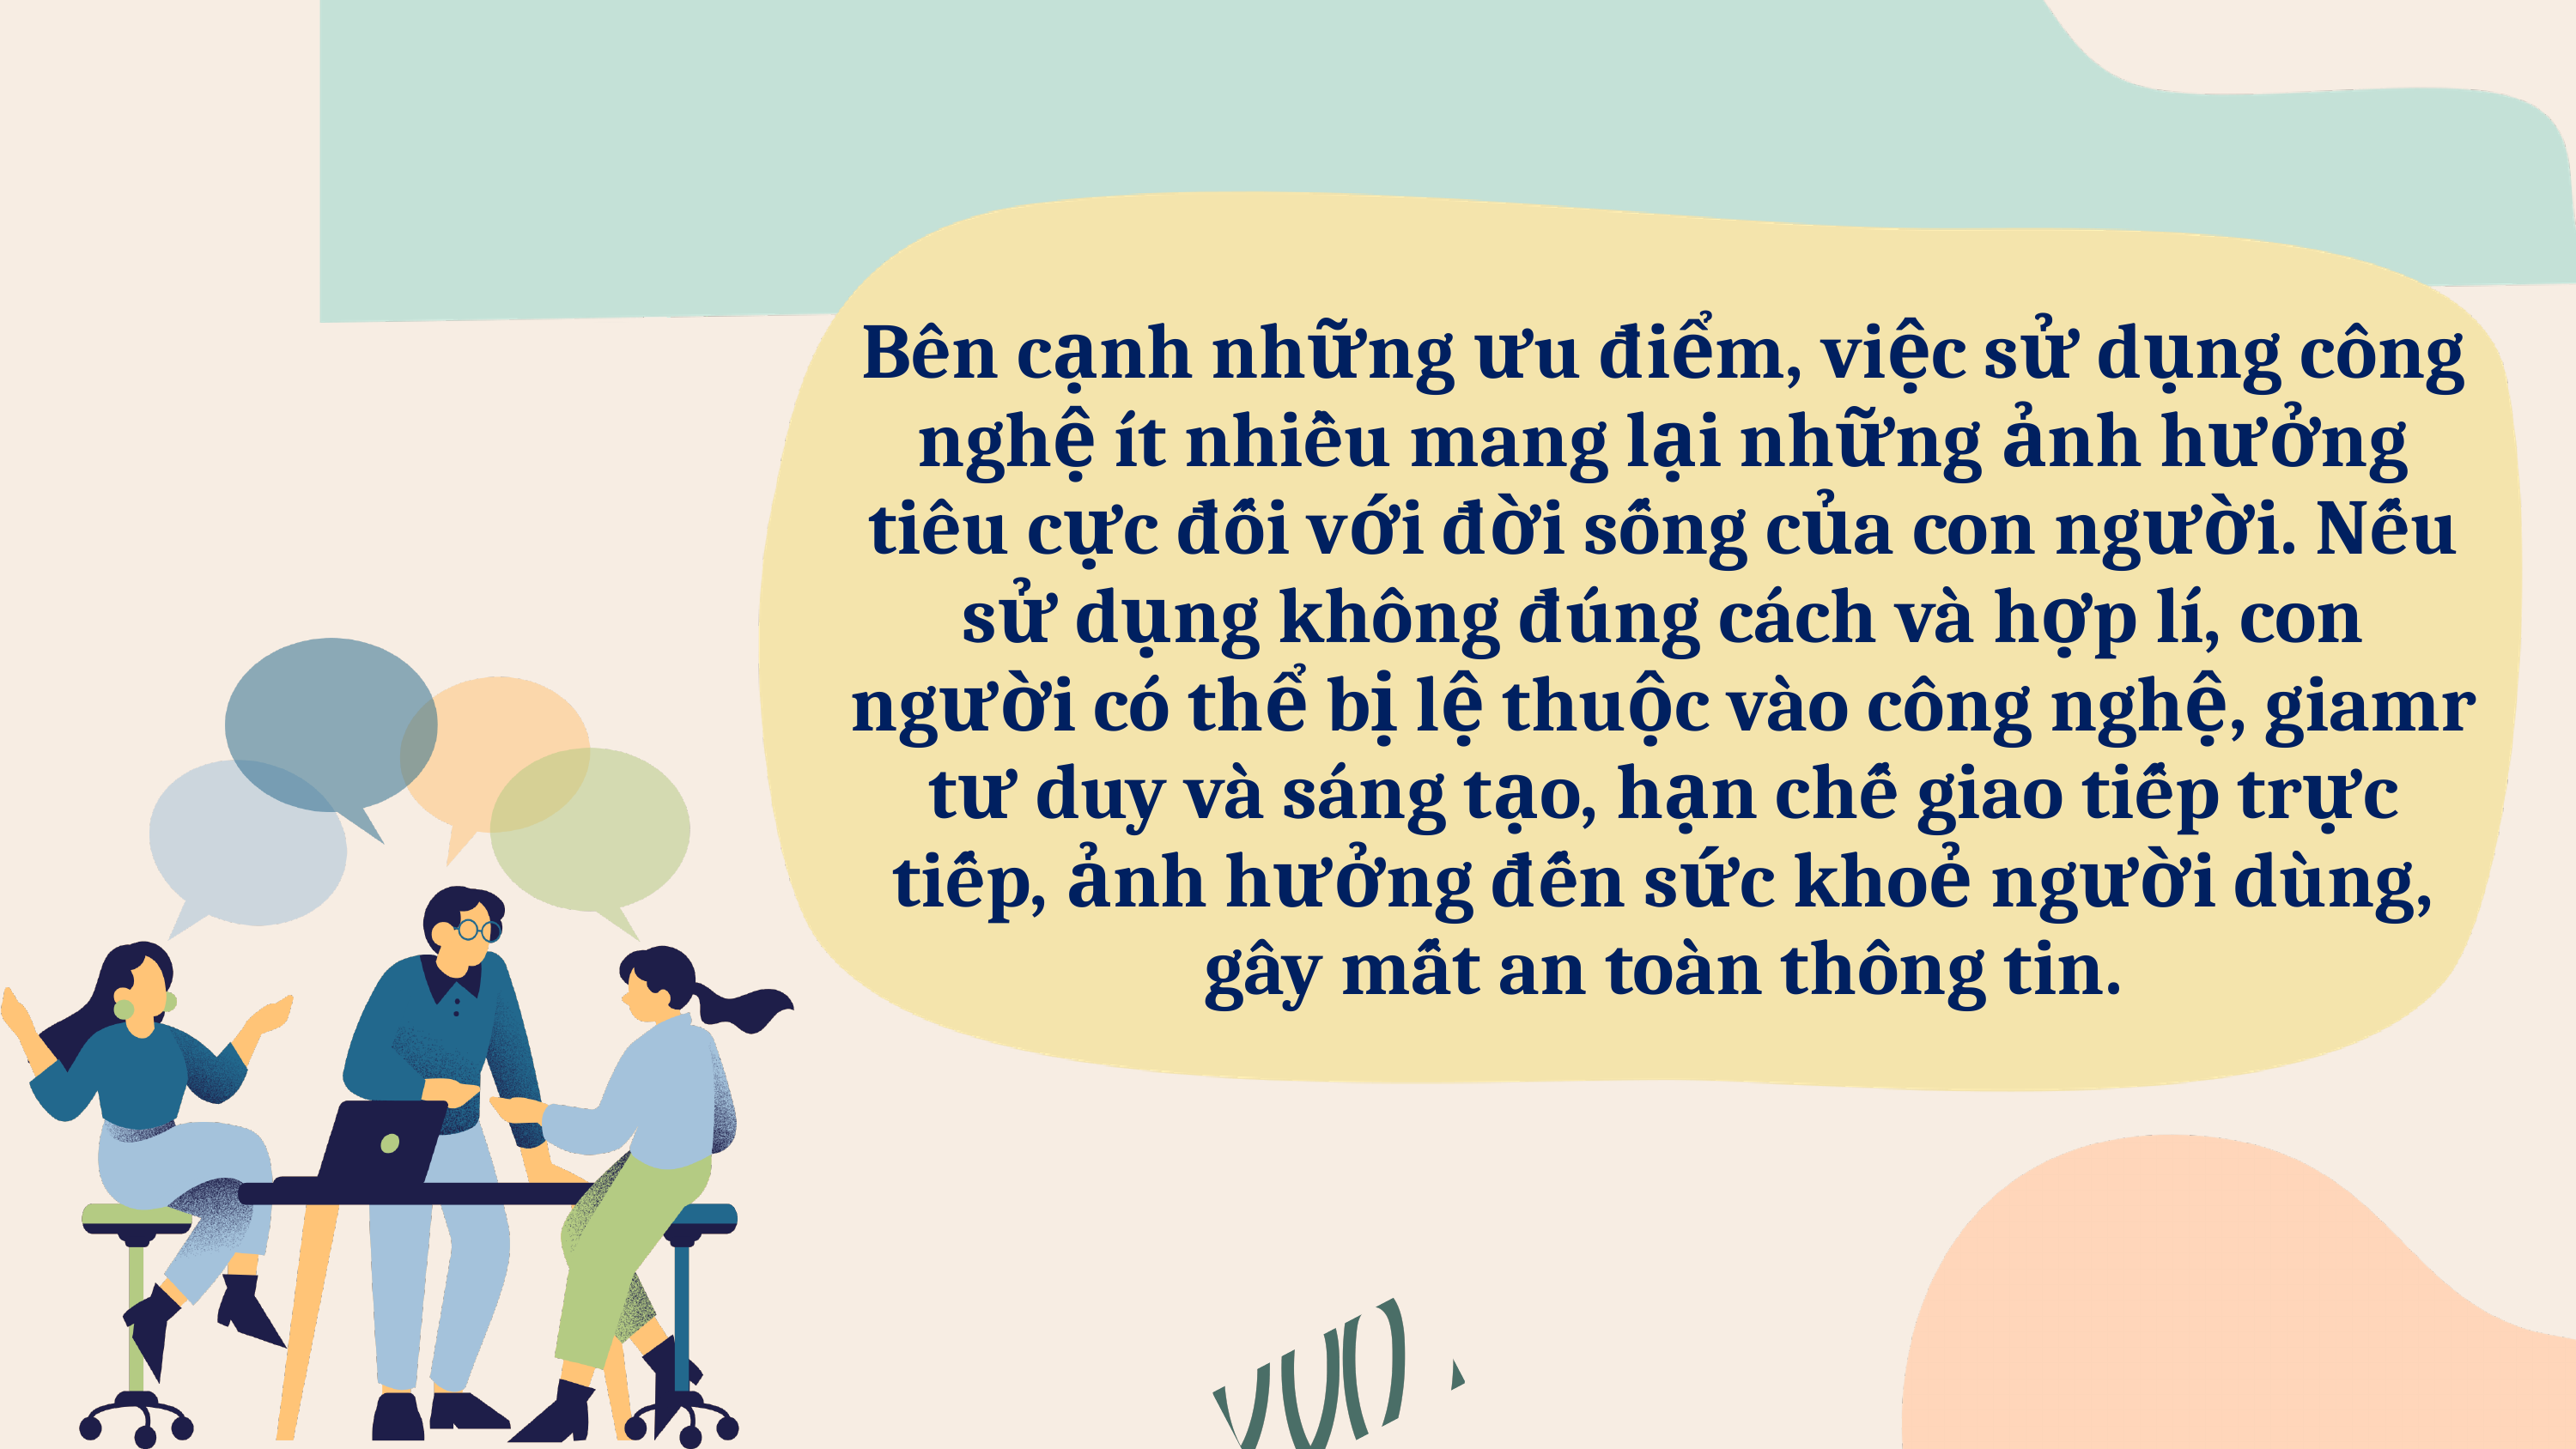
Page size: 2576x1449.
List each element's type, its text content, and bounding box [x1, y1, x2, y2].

text_box [0, 638, 794, 1449]
text_box [740, 166, 2544, 1142]
text_box [319, 0, 2576, 323]
text_box [1846, 1112, 2576, 1449]
text_box [1212, 1286, 1466, 1449]
text_box Bên cạnh những ưu điểm, việc sử dụng công nghệ ít nhiều mang lại những ảnh hưởng tiêu cực đối với đời sống của con người. Nếu sử dụng không đúng cách và hợp lí, con người có thể bị lệ thuộc vào công nghệ, giamr tư duy và sáng tạo, hạn chế giao tiếp trực tiếp, ảnh hưởng đến sức khoẻ người dùng, gây mất an toàn thông tin. [848, 306, 2480, 1011]
